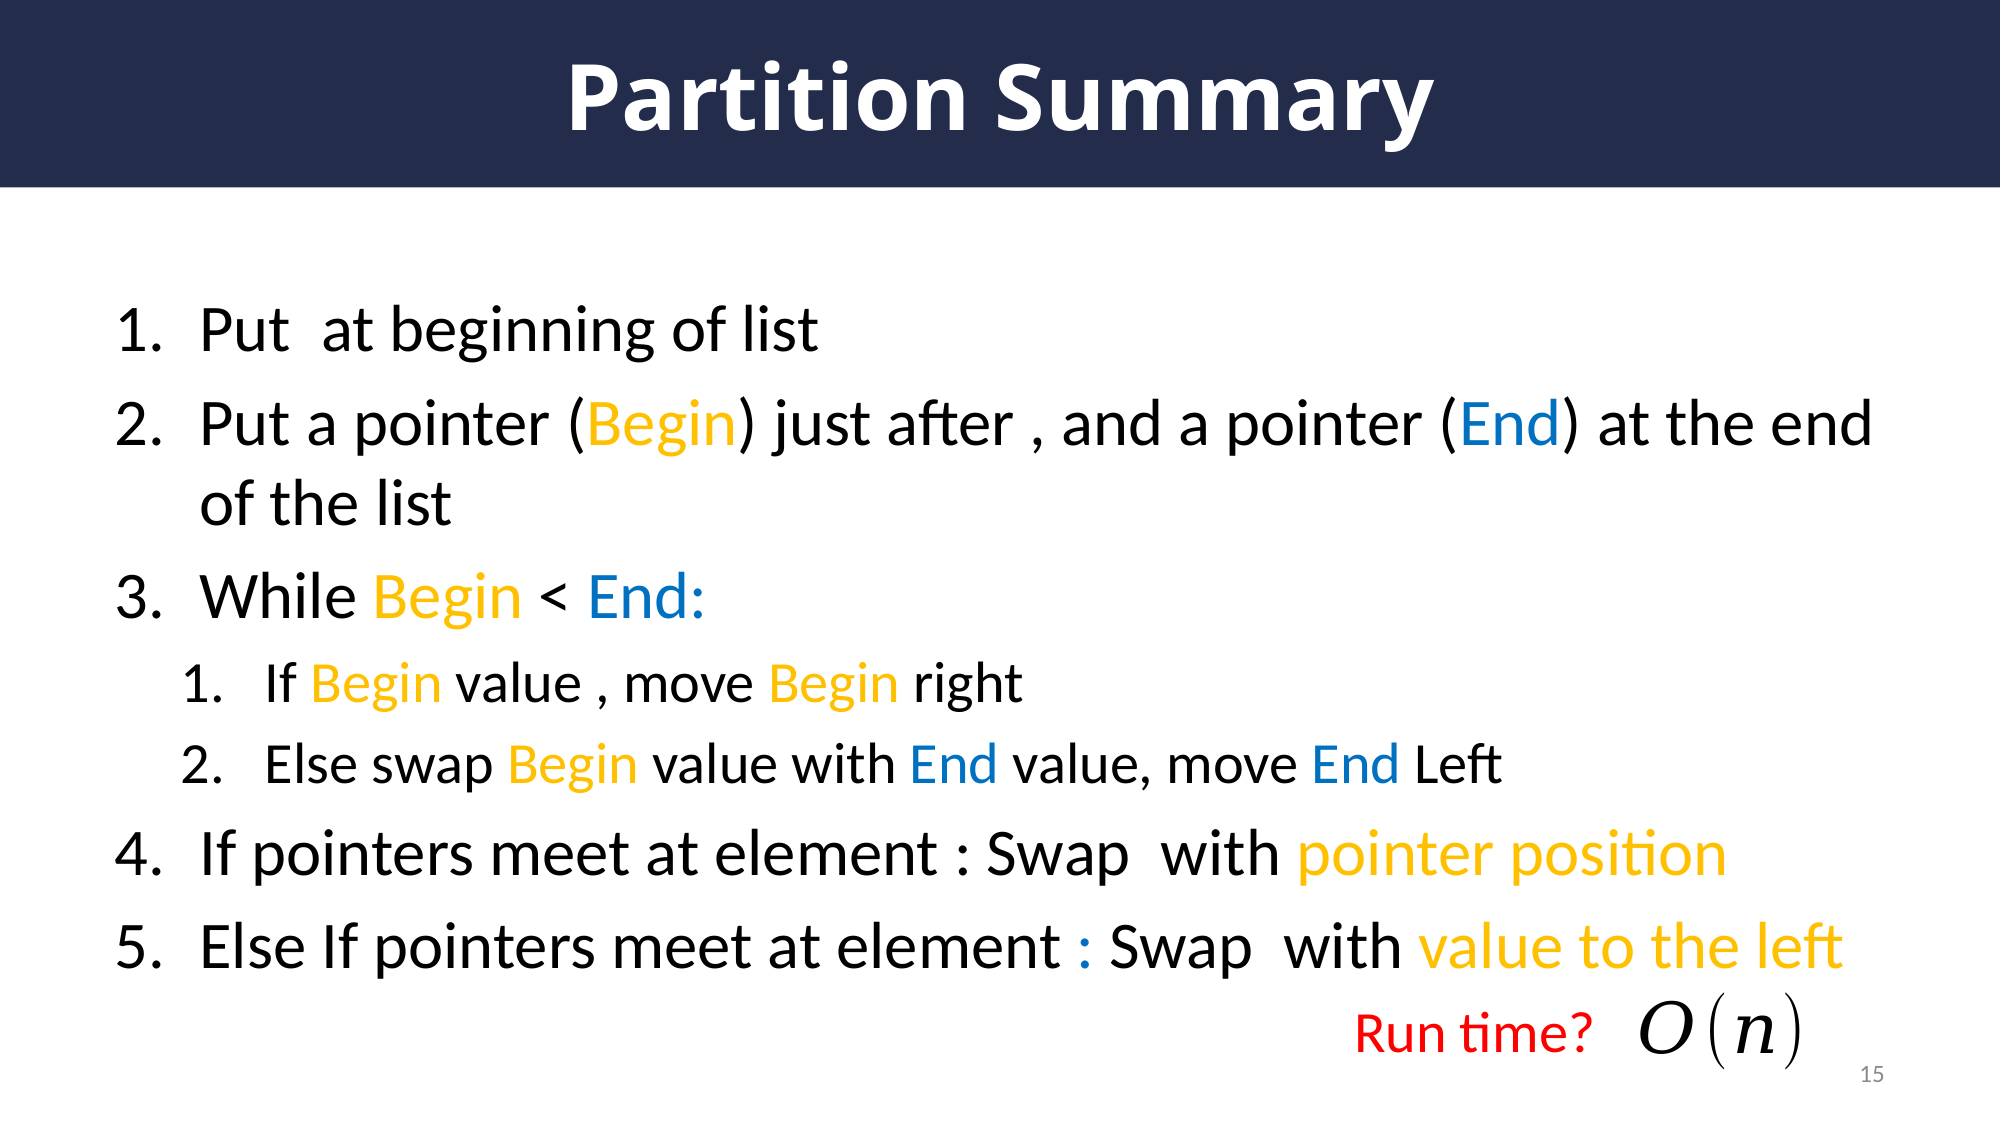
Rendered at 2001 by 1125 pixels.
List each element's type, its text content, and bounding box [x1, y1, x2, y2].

slide_number 15 [1433, 1042, 1900, 1103]
title Partition Summary [99, 24, 1900, 163]
text_box Run time? [1339, 986, 1611, 1072]
